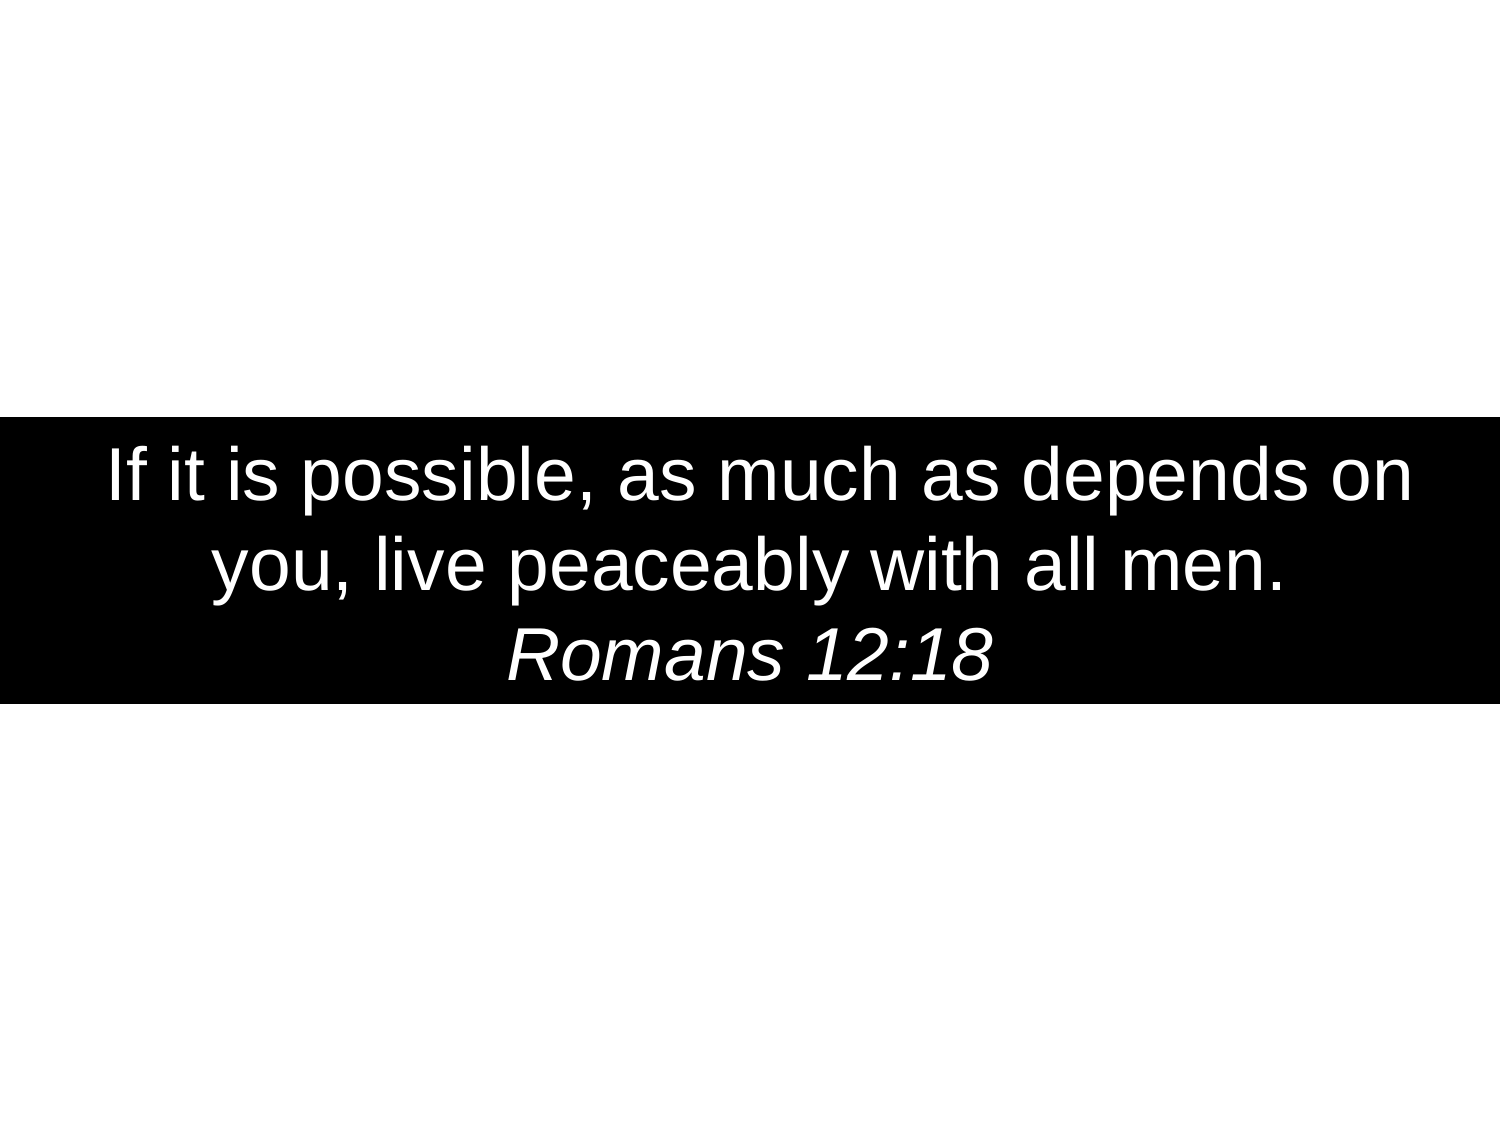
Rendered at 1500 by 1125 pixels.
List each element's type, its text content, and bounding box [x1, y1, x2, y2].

text_box If it is possible, as much as depends on you, live peaceably with all men. Romans 12:18 [0, 417, 1500, 704]
